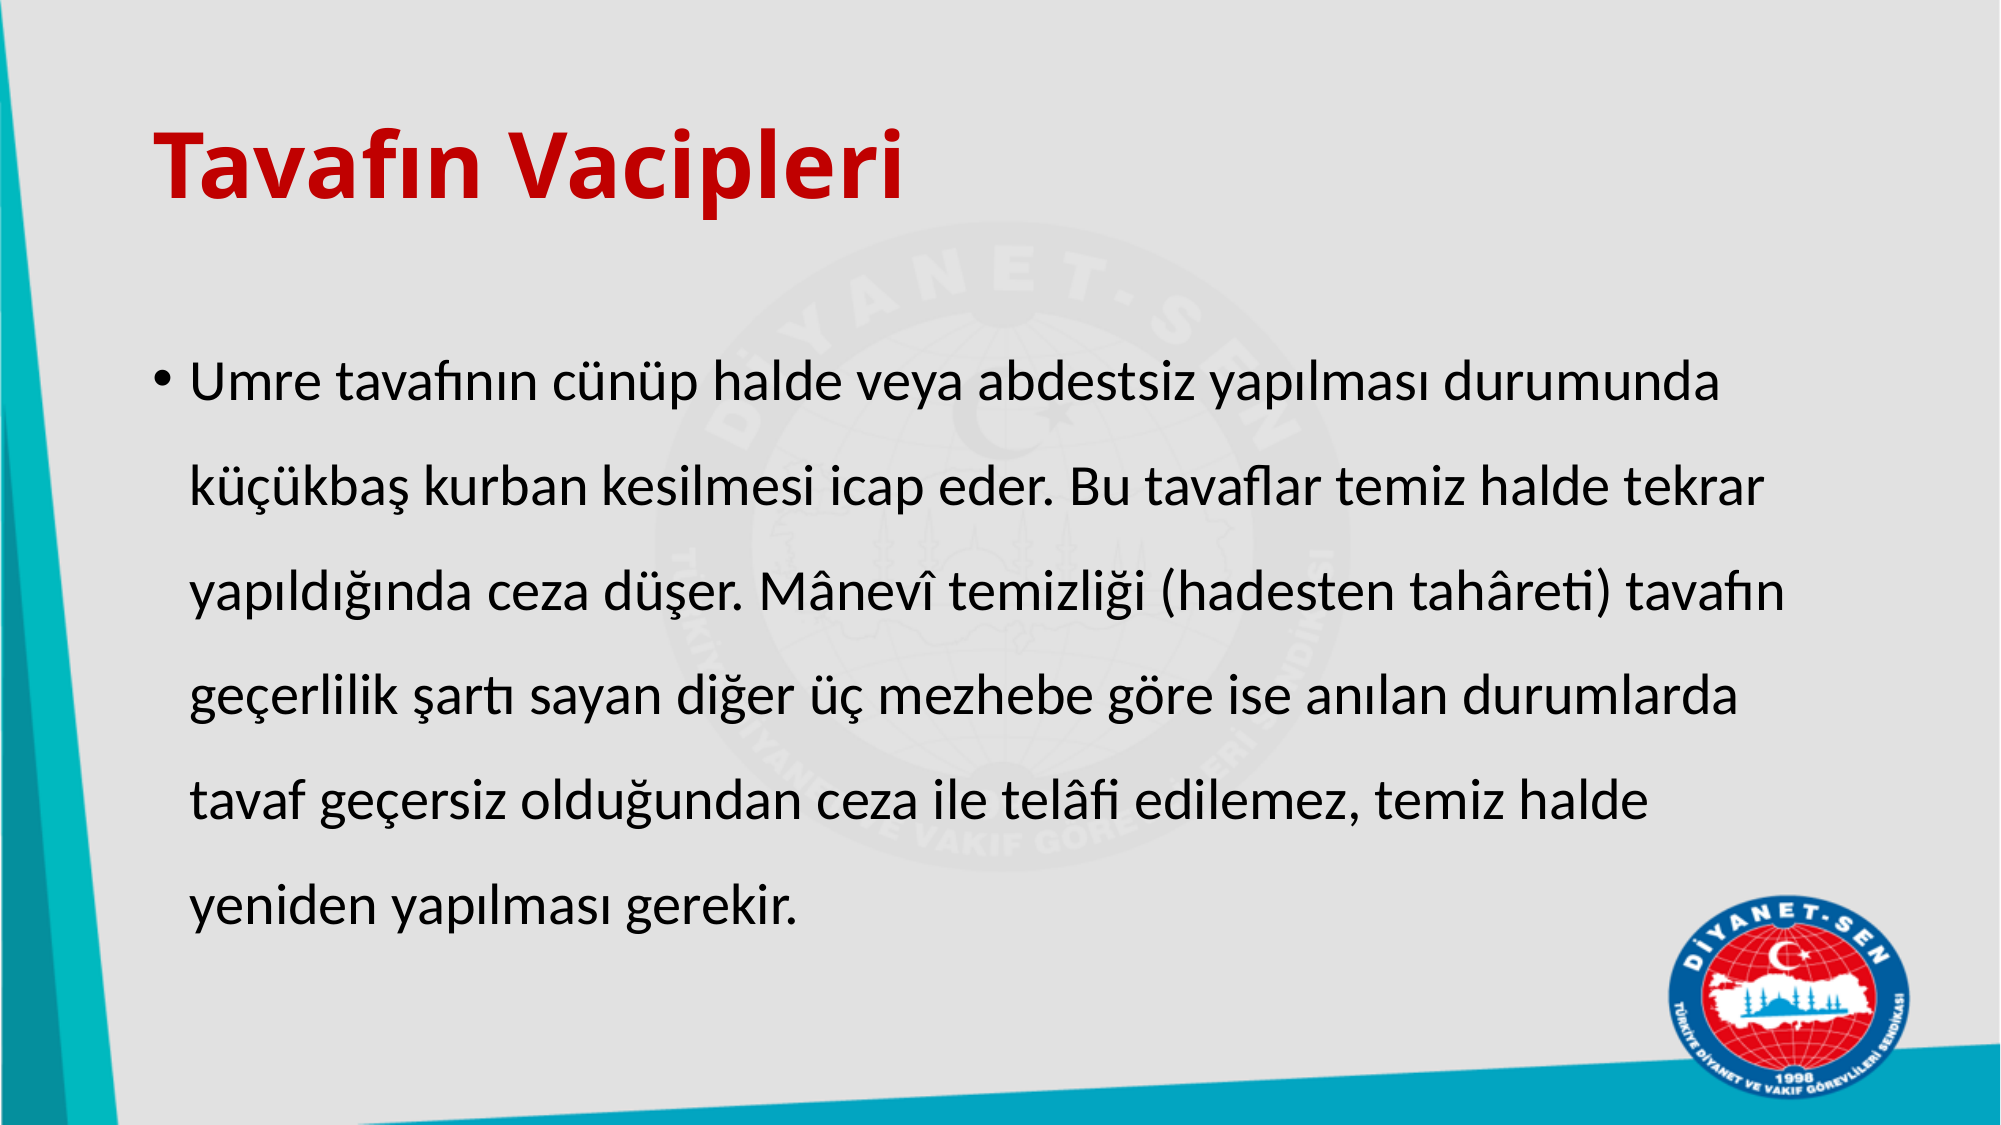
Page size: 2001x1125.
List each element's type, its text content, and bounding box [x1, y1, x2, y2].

title Tavafın Vacipleri [137, 59, 1863, 278]
list Umre tavafının cünüp halde veya abdestsiz yapılması durumunda küçükbaş kurban kesilmesi icap eder. Bu tavaflar temiz halde tekrar yapıldığında ceza düşer. Mânevî temizliği (hadesten tahâreti) tavafın geçerlilik şartı sayan diğer üç mezhebe göre ise anılan durumlarda tavaf geçersiz olduğundan ceza ile telâfi edilemez, temiz halde yeniden yapılması gerekir. [137, 299, 1863, 1014]
picture [0, 0, 2001, 1125]
